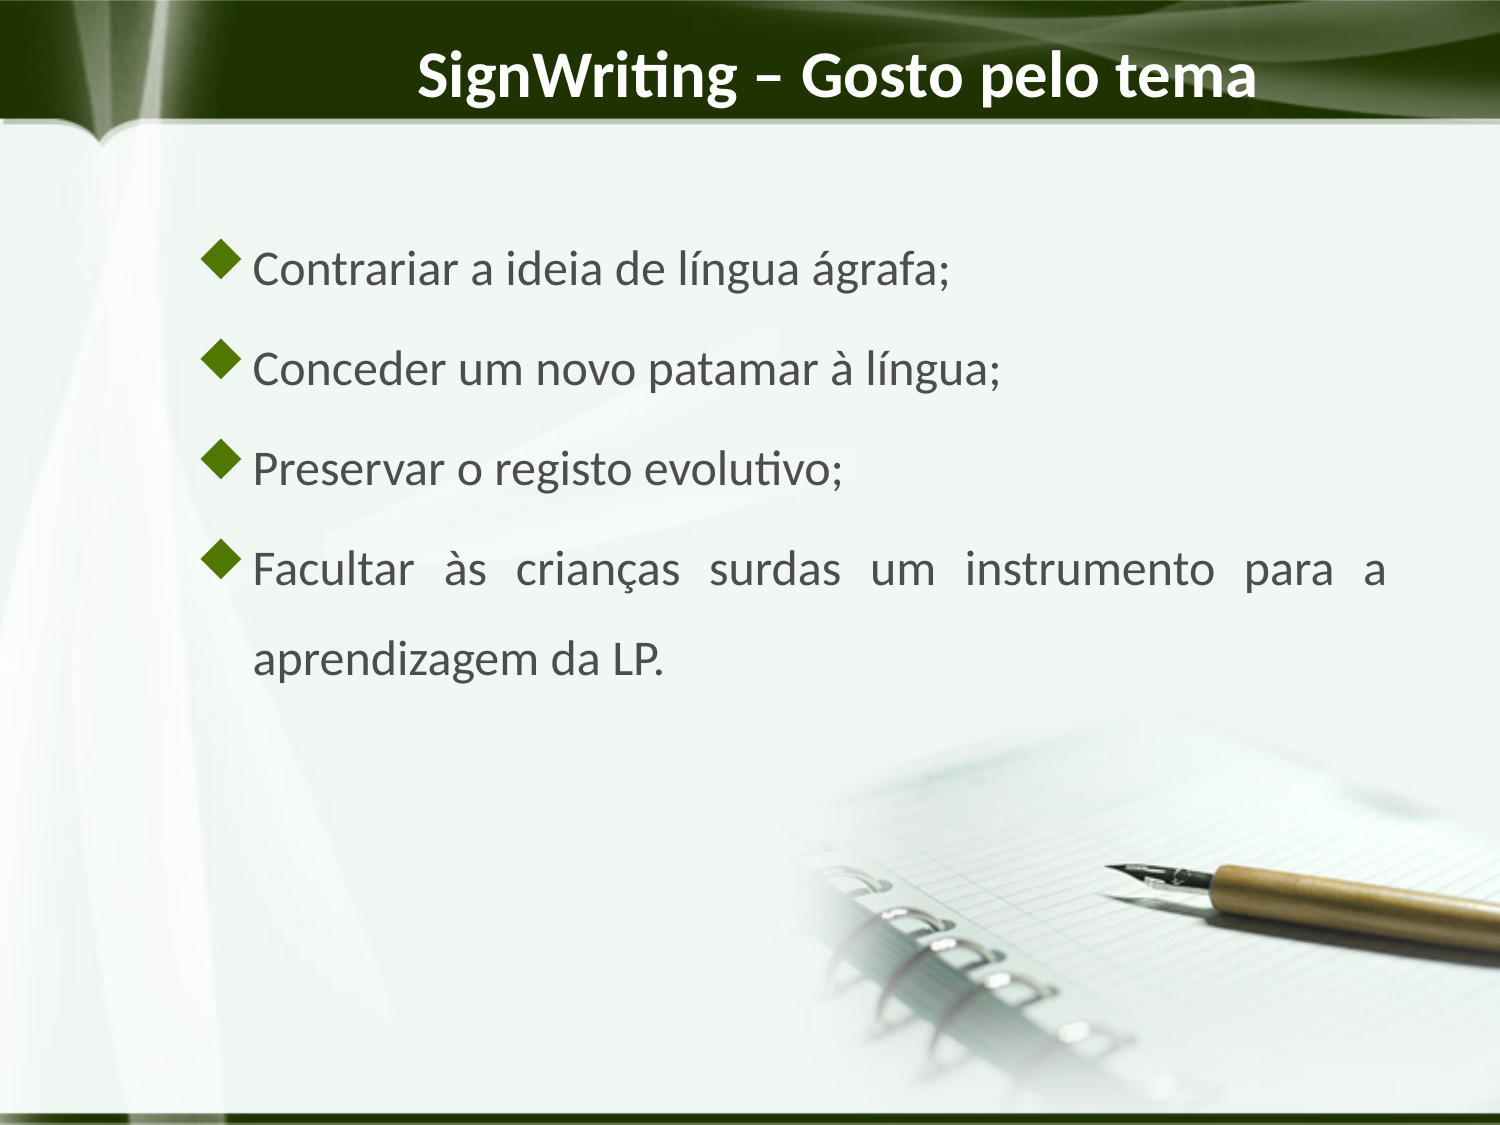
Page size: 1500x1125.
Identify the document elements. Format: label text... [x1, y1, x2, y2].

title SignWriting – Gosto pelo tema [194, 20, 1483, 122]
list Contrariar a ideia de língua ágrafa; Conceder um novo patamar à língua; Preservar o registo evolutivo; Facultar às crianças surdas um instrumento para a aprendizagem da LP. [181, 197, 1404, 817]
picture [0, 0, 1500, 1125]
